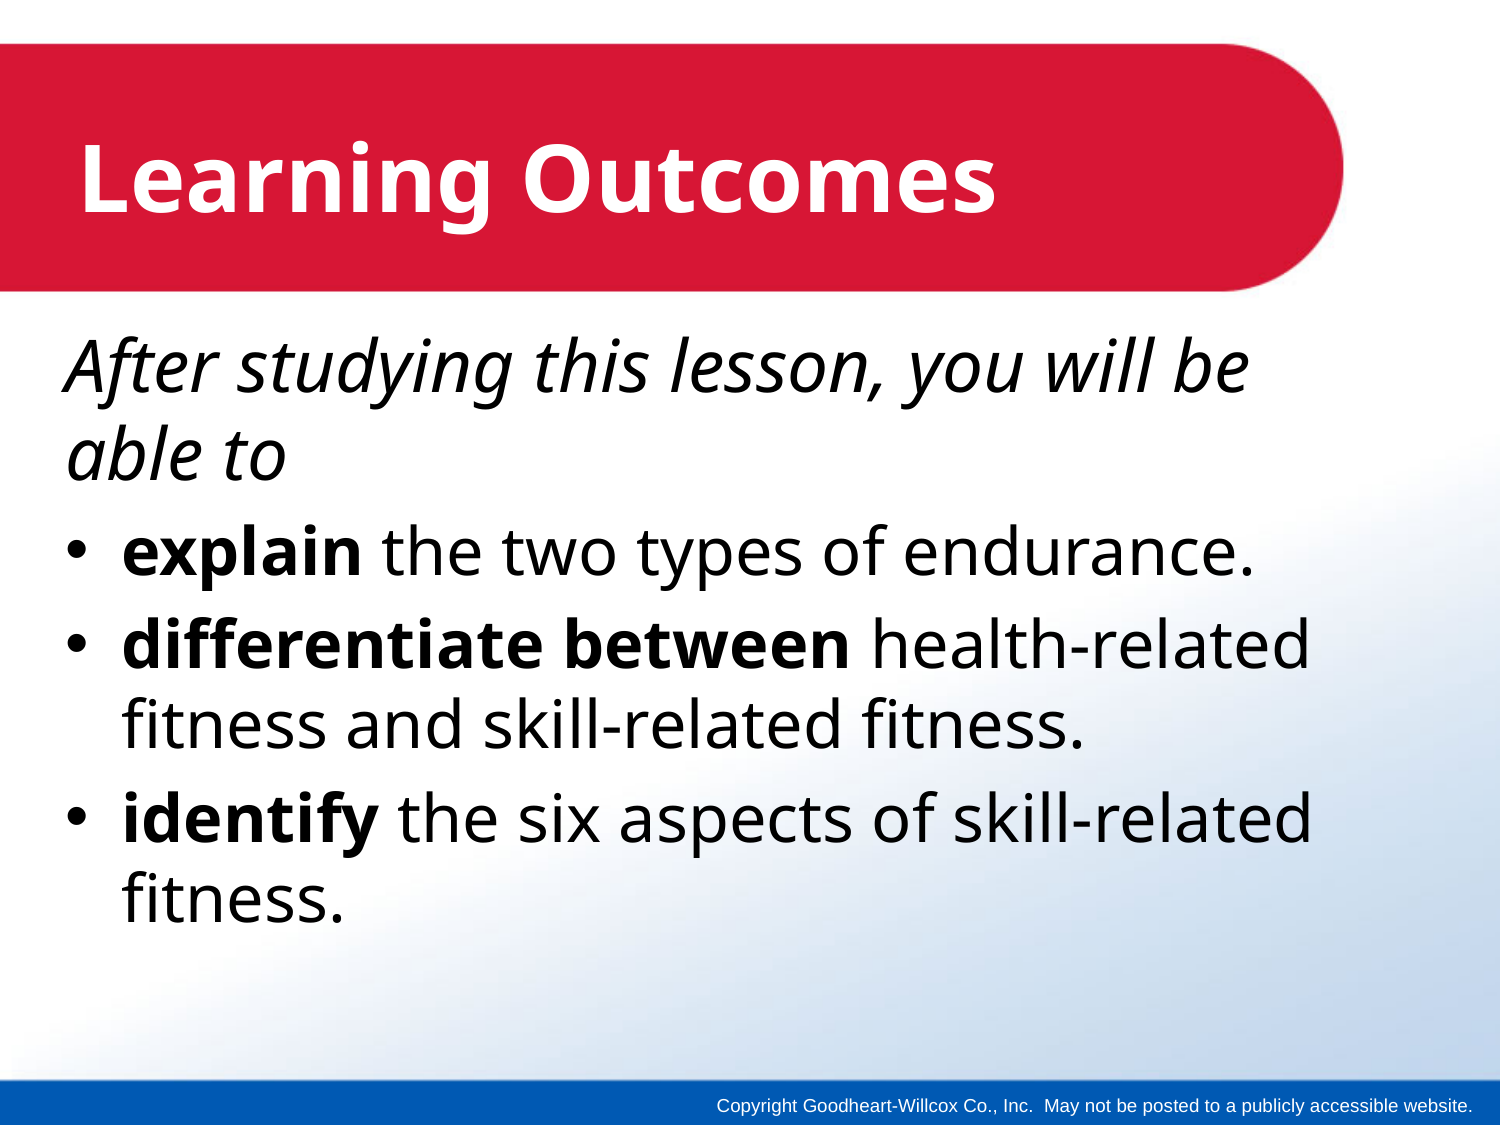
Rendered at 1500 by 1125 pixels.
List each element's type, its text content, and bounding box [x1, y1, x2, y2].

title Learning Outcomes [62, 75, 1250, 275]
list After studying this lesson, you will be able to explain the two types of endurance. differentiate between health-related fitness and skill-related fitness. identify the six aspects of skill-related fitness. [50, 312, 1367, 1063]
picture [0, 0, 1500, 1125]
